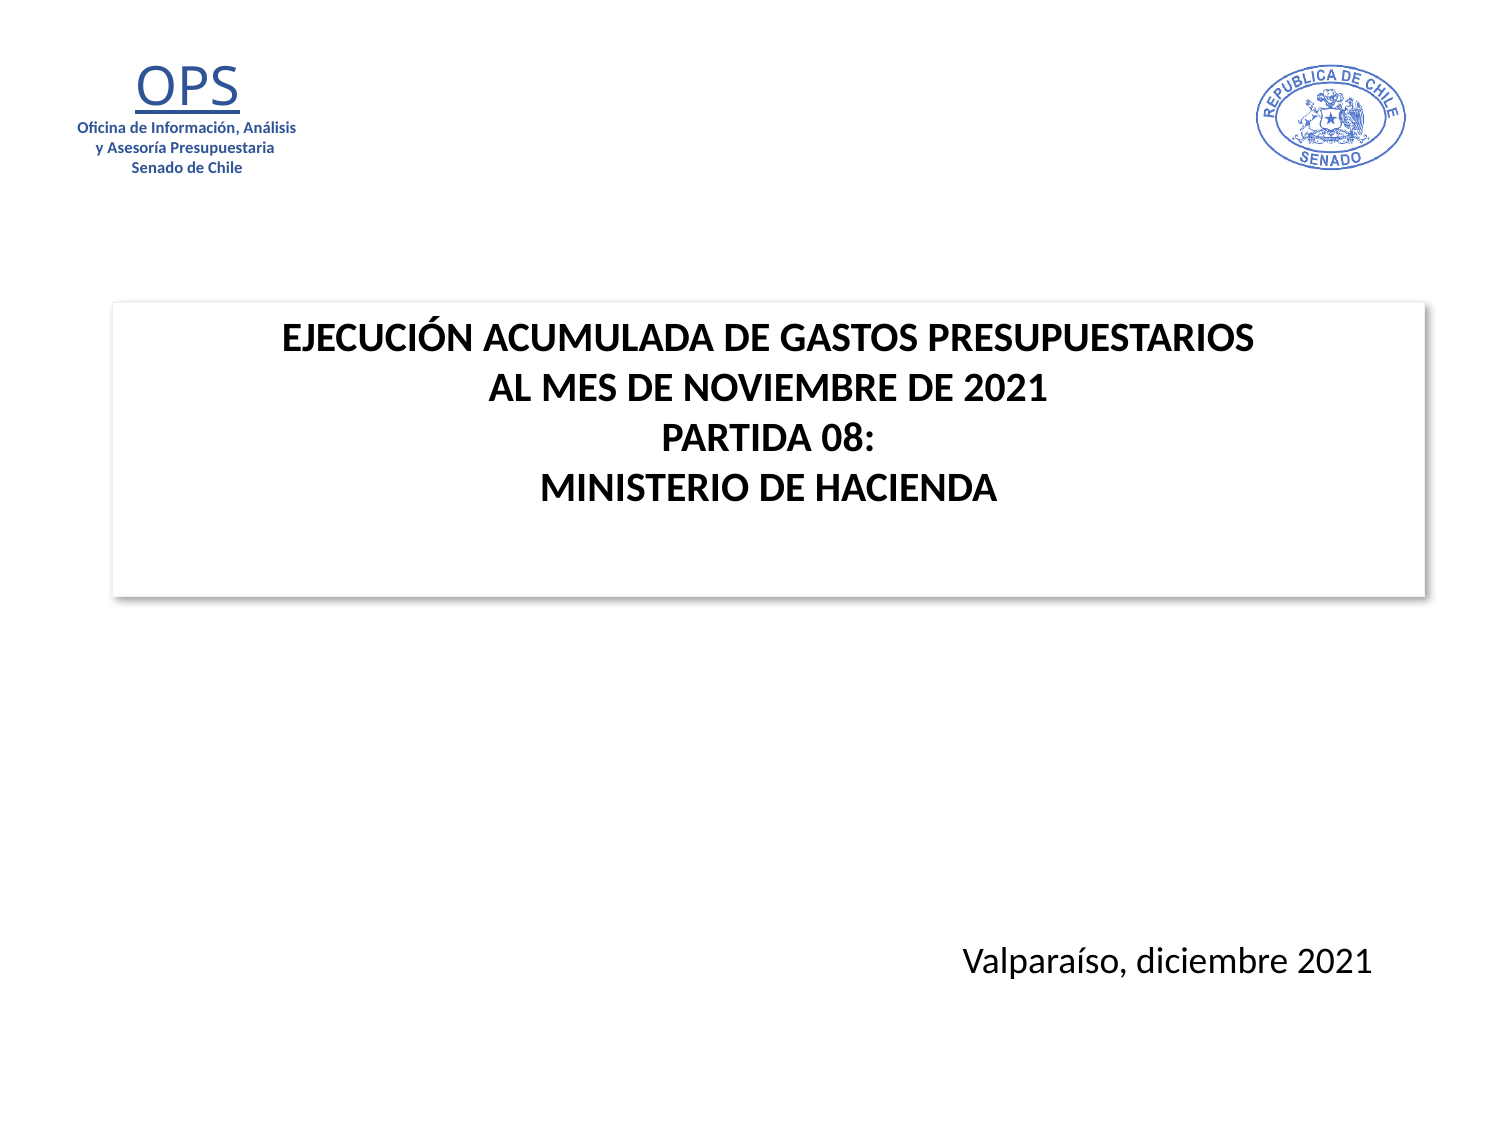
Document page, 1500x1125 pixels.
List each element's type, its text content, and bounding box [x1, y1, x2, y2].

title EJECUCIÓN ACUMULADA DE GASTOS PRESUPUESTARIOS AL MES DE NOVIEMBRE DE 2021 PARTIDA 08: MINISTERIO DE HACIENDA [112, 302, 1425, 597]
picture [1240, 58, 1420, 175]
text_box Valparaíso, diciembre 2021 [643, 928, 1388, 989]
